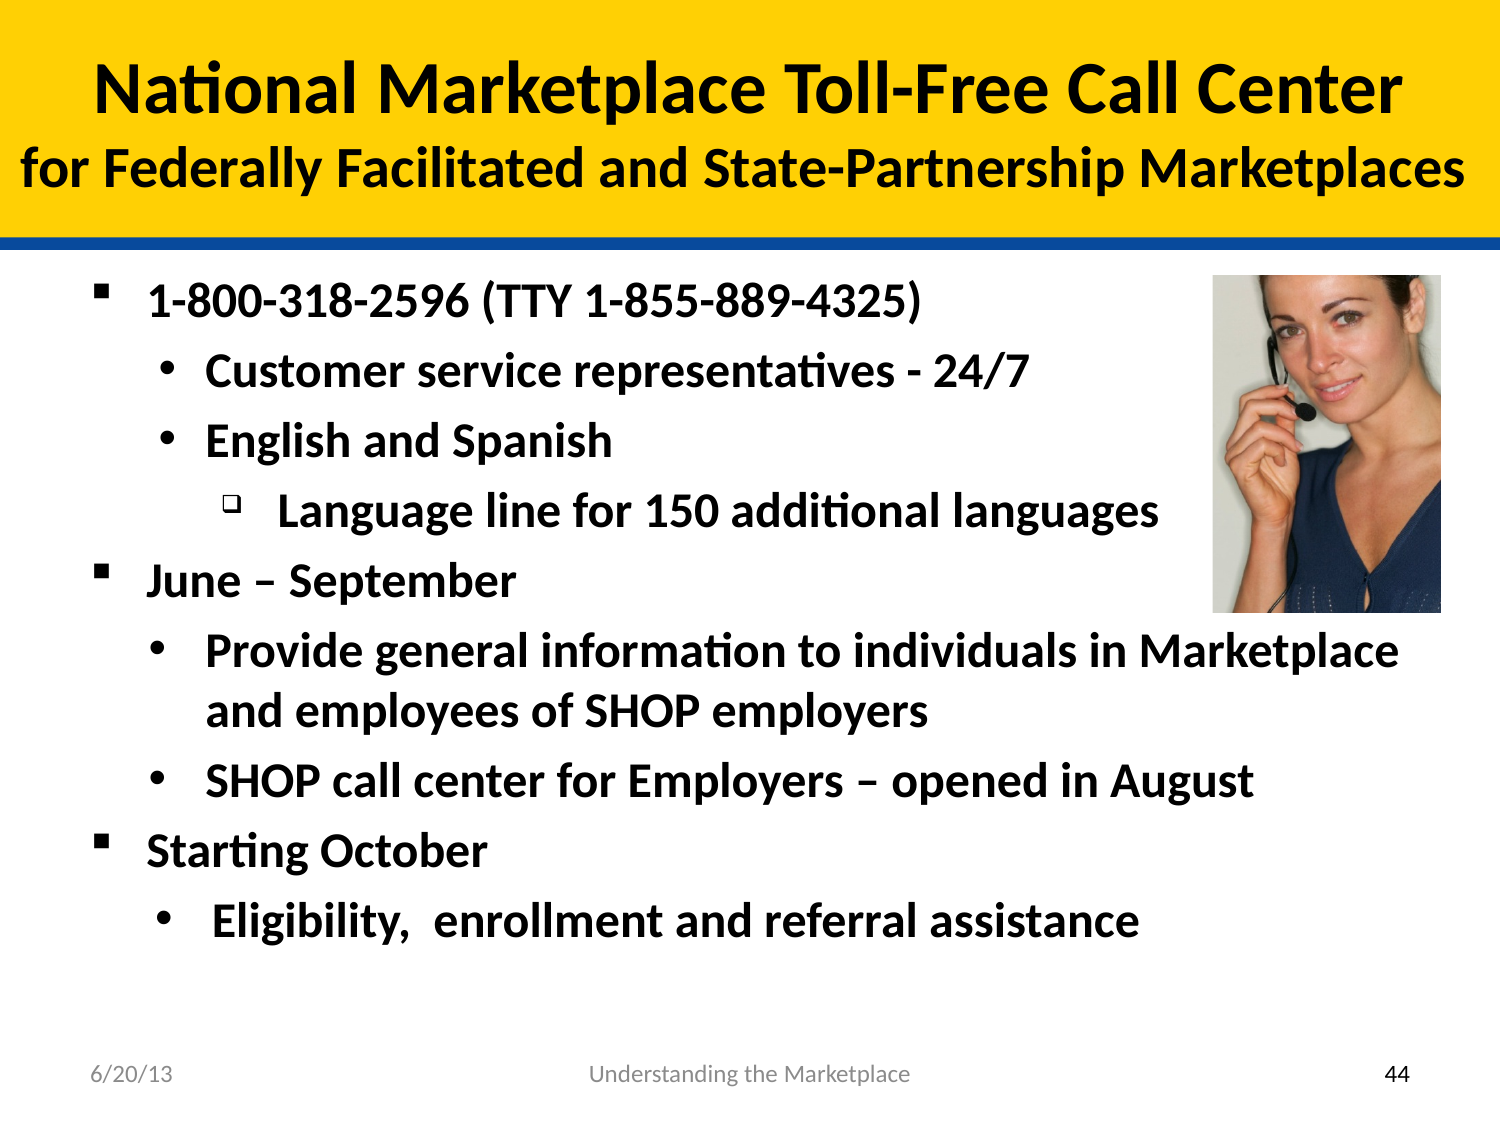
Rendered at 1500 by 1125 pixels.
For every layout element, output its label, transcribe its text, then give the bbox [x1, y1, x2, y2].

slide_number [75, 1042, 425, 1103]
list 1-800-318-2596 (TTY 1-855-889-4325) Customer service representatives - 24/7 English and Spanish Language line for 150 additional languages June – September Provide general information to individuals in Marketplace and employees of SHOP employers SHOP call center for Employers – opened in August Starting October Eligibility, enrollment and referral assistance [74, 259, 1426, 1013]
picture [0, 251, 1500, 1125]
title National Marketplace Toll-Free Call Center for Federally Facilitated and State-Partnership Marketplaces [0, 0, 1500, 238]
footer Understanding the Marketplace [512, 1042, 988, 1103]
slide_number 44 [1074, 1042, 1425, 1103]
